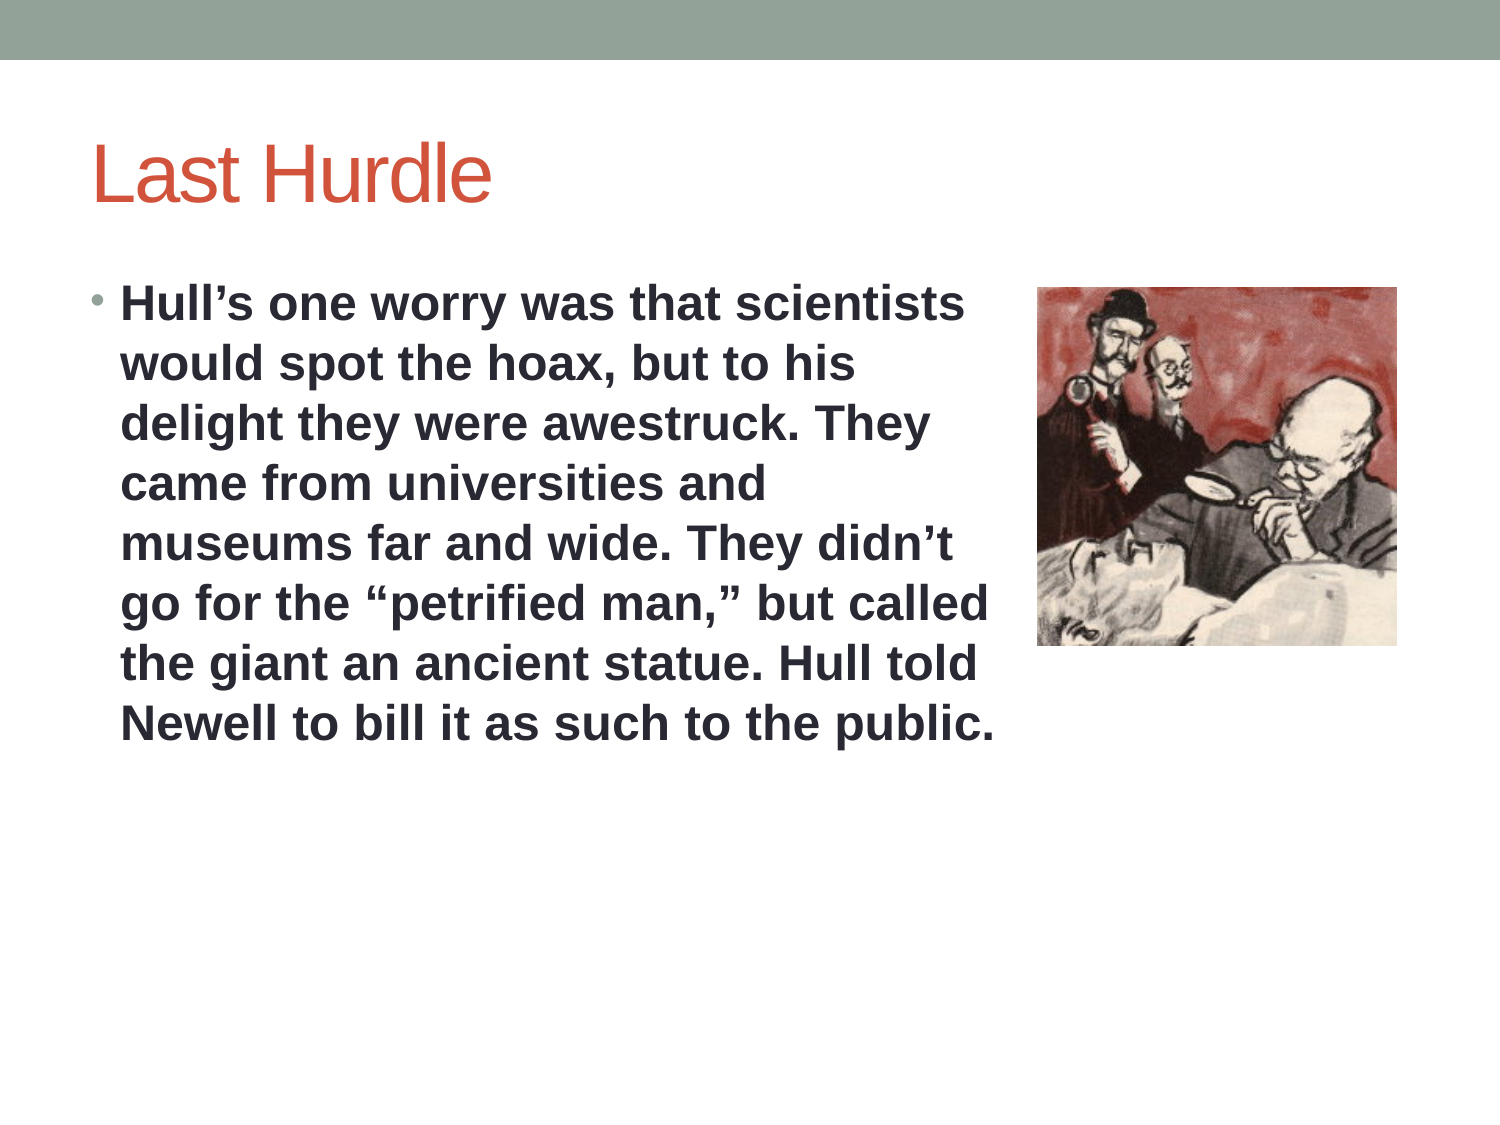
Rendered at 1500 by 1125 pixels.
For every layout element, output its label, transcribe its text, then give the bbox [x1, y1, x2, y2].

picture [1037, 287, 1398, 646]
title Last Hurdle [75, 87, 1425, 250]
list Hull’s one worry was that scientists would spot the hoax, but to his delight they were awestruck. They came from universities and museums far and wide. They didn’t go for the “petrified man,” but called the giant an ancient statue. Hull told Newell to bill it as such to the public. [75, 262, 1013, 1063]
